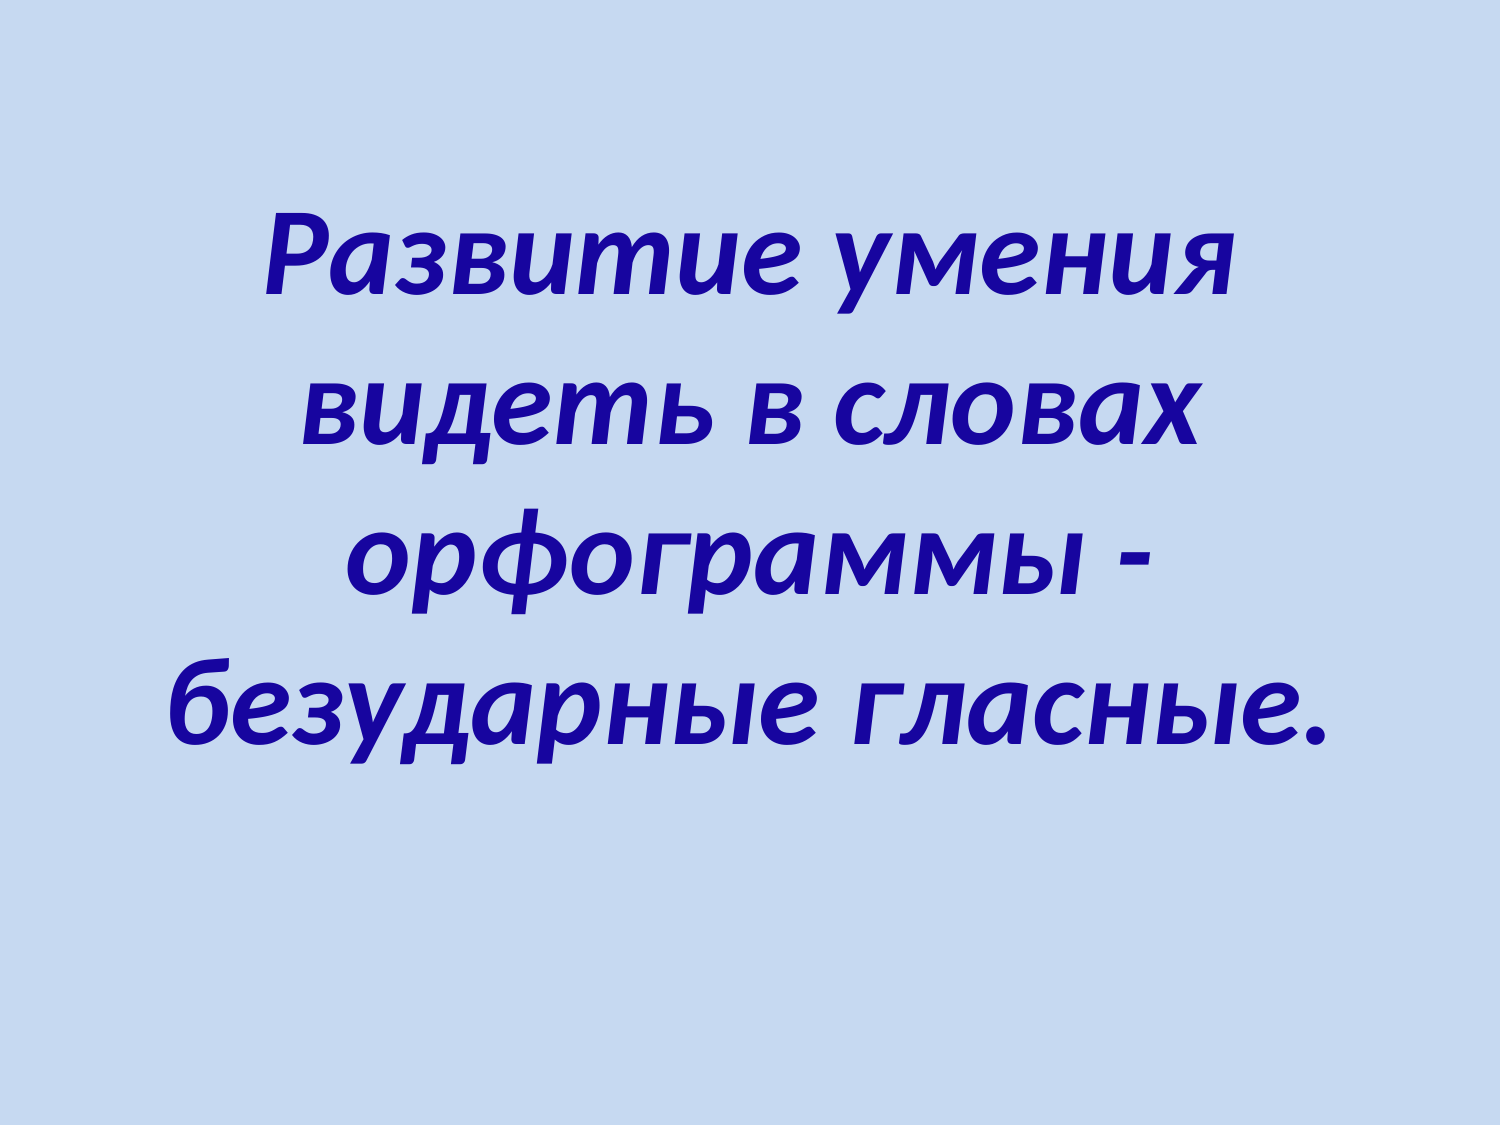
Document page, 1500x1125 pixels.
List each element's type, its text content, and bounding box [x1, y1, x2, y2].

title Развитие умения видеть в словах орфограммы - безударные гласные. [112, 349, 1388, 591]
